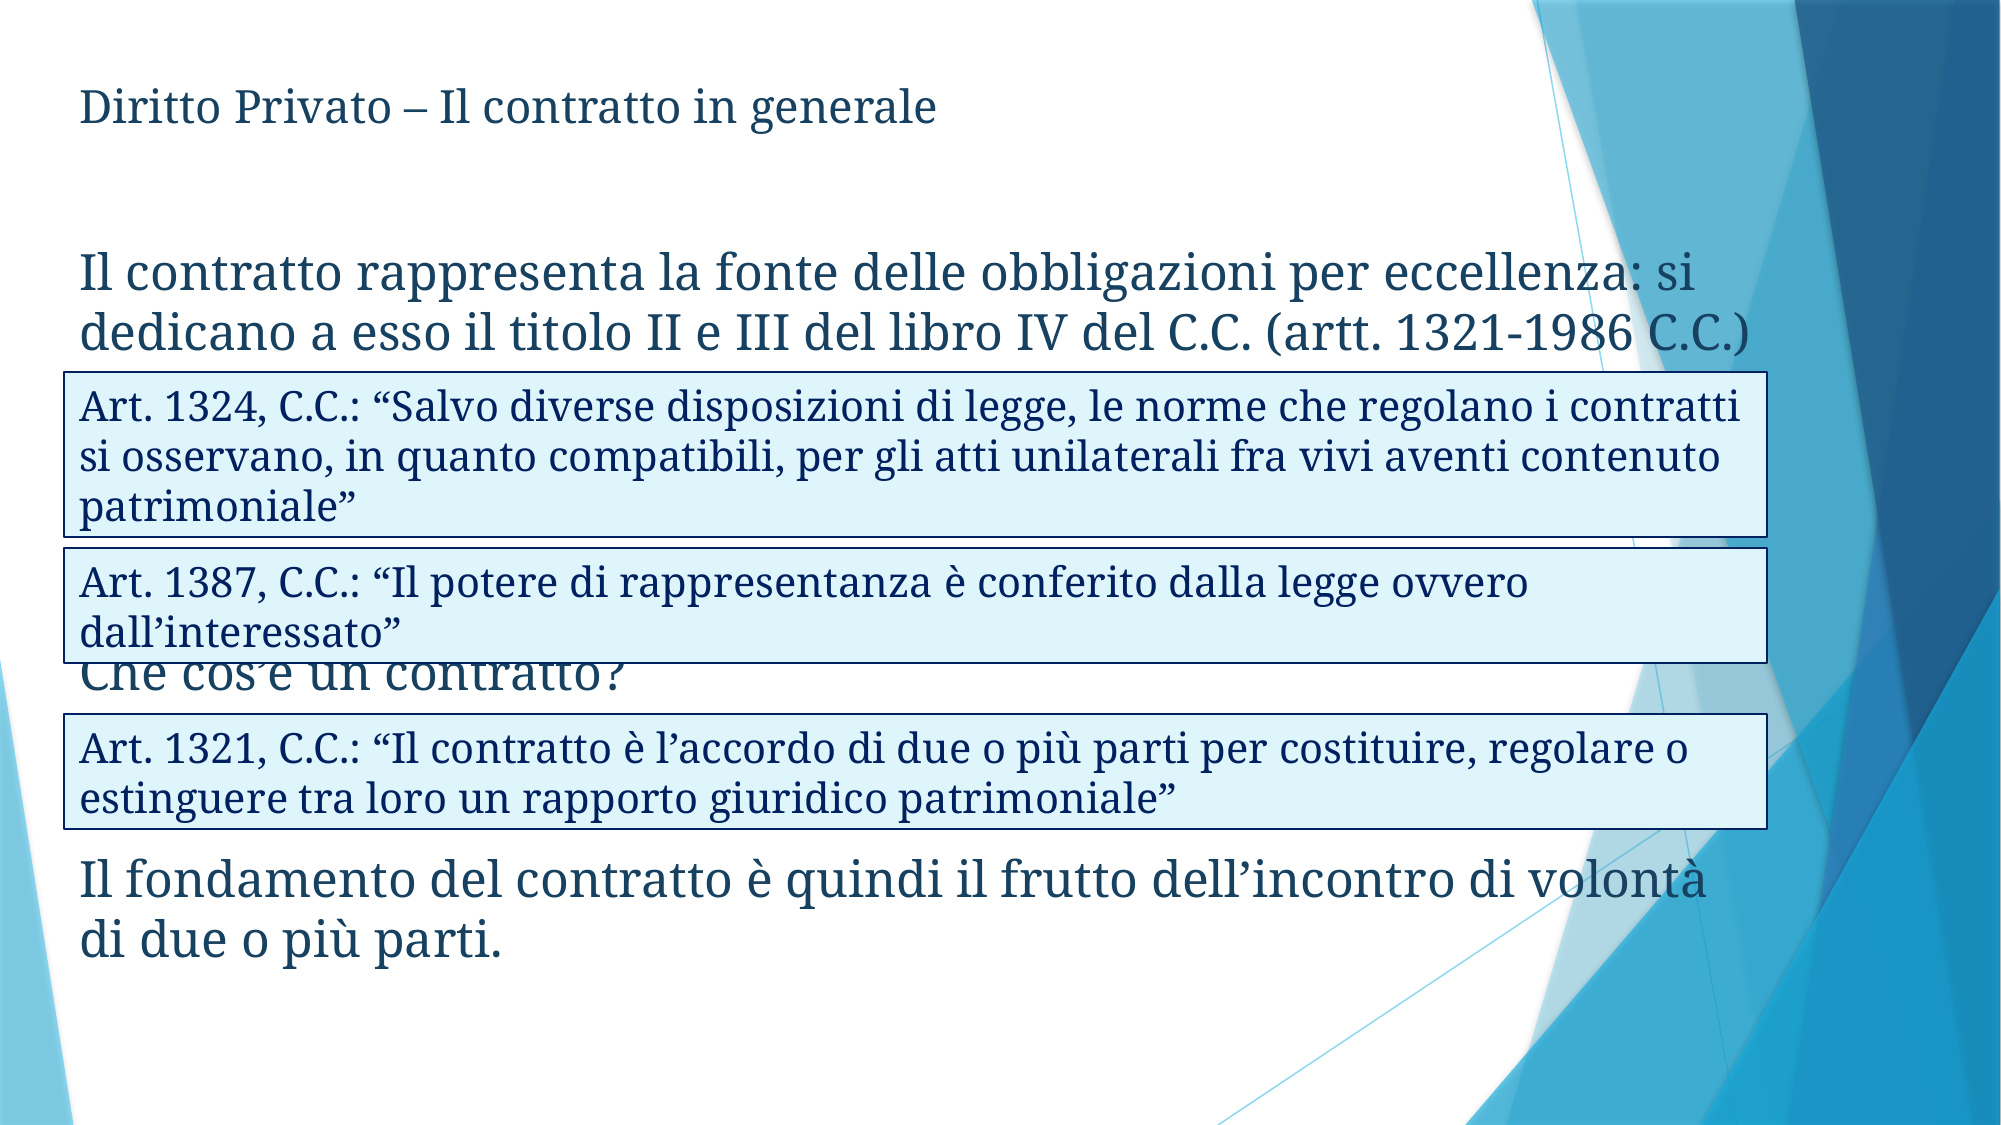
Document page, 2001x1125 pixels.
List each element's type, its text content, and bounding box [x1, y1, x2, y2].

text_box Il contratto rappresenta la fonte delle obbligazioni per eccellenza: si dedicano a esso il titolo II e III del libro IV del C.C. (artt. 1321-1986 C.C.) Che cos’è un contratto? Il fondamento del contratto è quindi il frutto dell’incontro di volontà di due o più parti. [64, 232, 1767, 372]
text_box Il contratto rappresenta la fonte delle obbligazioni per eccellenza: si dedicano a esso il titolo II e III del libro IV del C.C. (artt. 1321-1986 C.C.) Che cos’è un contratto? Il fondamento del contratto è quindi il frutto dell’incontro di volontà di due o più parti. [64, 538, 1767, 548]
text_box Il contratto rappresenta la fonte delle obbligazioni per eccellenza: si dedicano a esso il titolo II e III del libro IV del C.C. (artt. 1321-1986 C.C.) Che cos’è un contratto? Il fondamento del contratto è quindi il frutto dell’incontro di volontà di due o più parti. [64, 829, 1767, 1008]
text_box Art. 1387, C.C.: “Il potere di rappresentanza è conferito dalla legge ovvero dall’interessato” [64, 548, 1767, 663]
text_box Il contratto rappresenta la fonte delle obbligazioni per eccellenza: si dedicano a esso il titolo II e III del libro IV del C.C. (artt. 1321-1986 C.C.) Che cos’è un contratto? Il fondamento del contratto è quindi il frutto dell’incontro di volontà di due o più parti. [64, 663, 1767, 714]
text_box Diritto Privato – Il contratto in generale [64, 58, 1549, 141]
text_box Art. 1321, C.C.: “Il contratto è l’accordo di due o più parti per costituire, regolare o estinguere tra loro un rapporto giuridico patrimoniale” [64, 714, 1767, 829]
text_box Art. 1324, C.C.: “Salvo diverse disposizioni di legge, le norme che regolano i contratti si osservano, in quanto compatibili, per gli atti unilaterali fra vivi aventi contenuto patrimoniale” [64, 372, 1767, 538]
